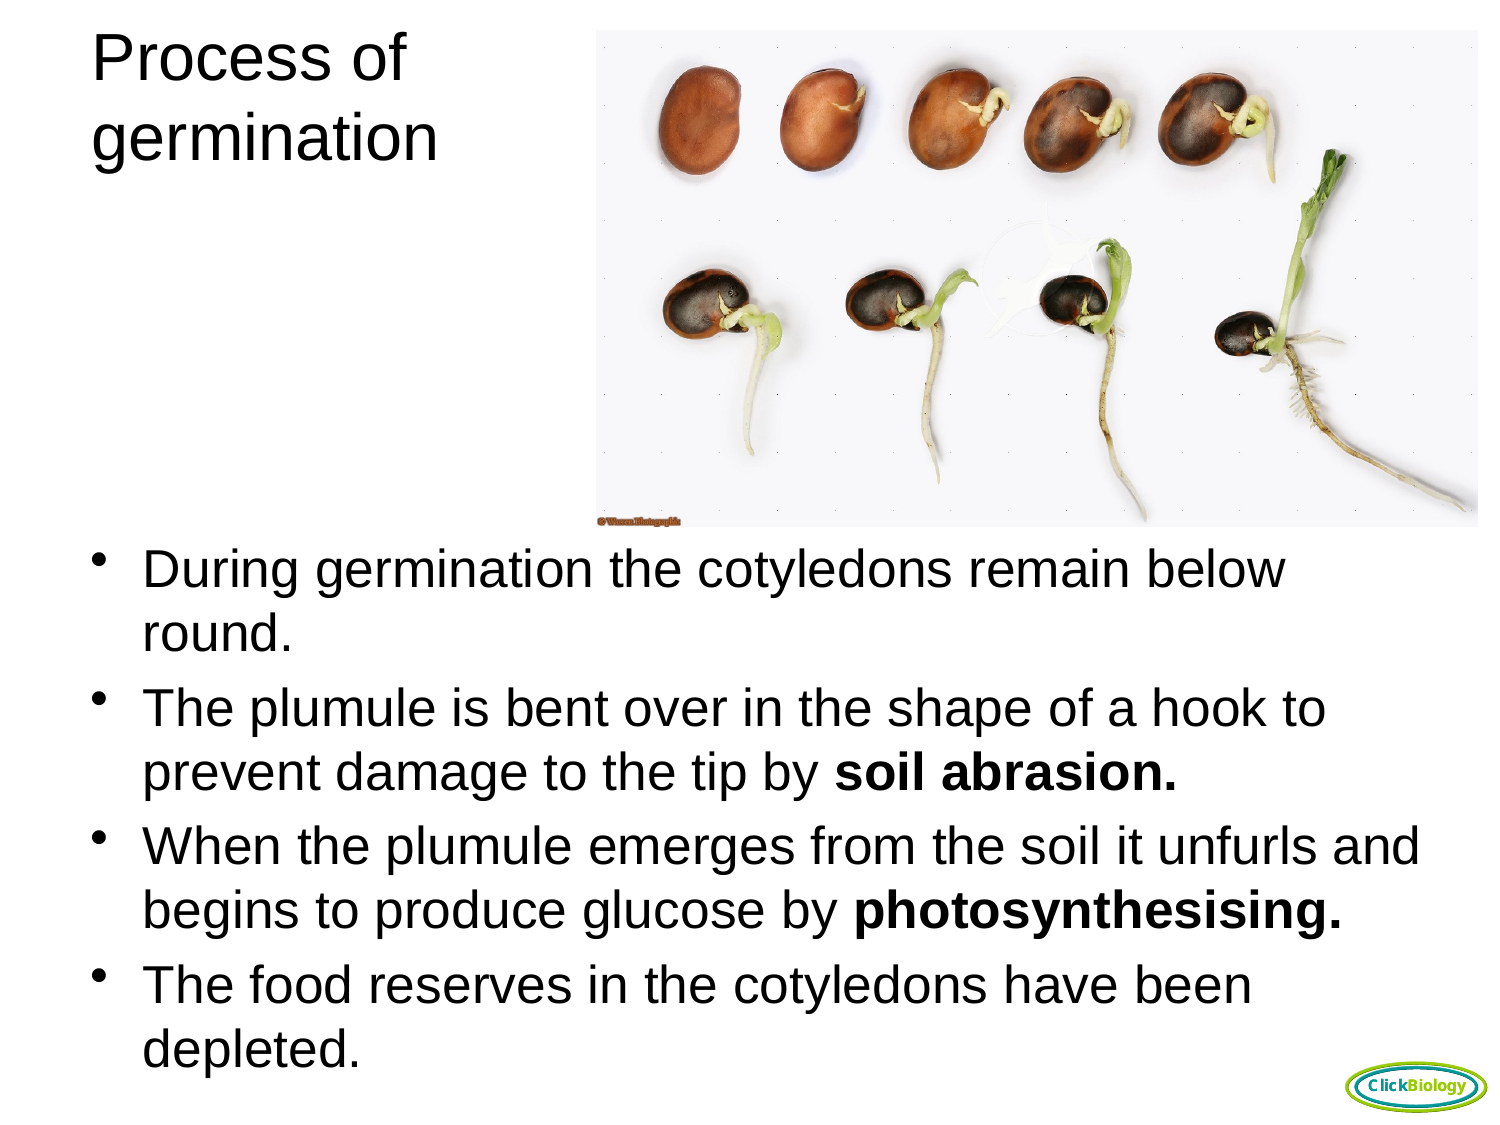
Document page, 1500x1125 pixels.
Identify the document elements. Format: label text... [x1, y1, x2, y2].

title Process of germination [76, 0, 1427, 188]
picture [596, 30, 1479, 527]
list During germination the cotyledons remain below round. The plumule is bent over in the shape of a hook to prevent damage to the tip by soil abrasion. When the plumule emerges from the soil it unfurls and begins to produce glucose by photosynthesising. The food reserves in the cotyledons have been depleted. [75, 526, 1447, 1094]
